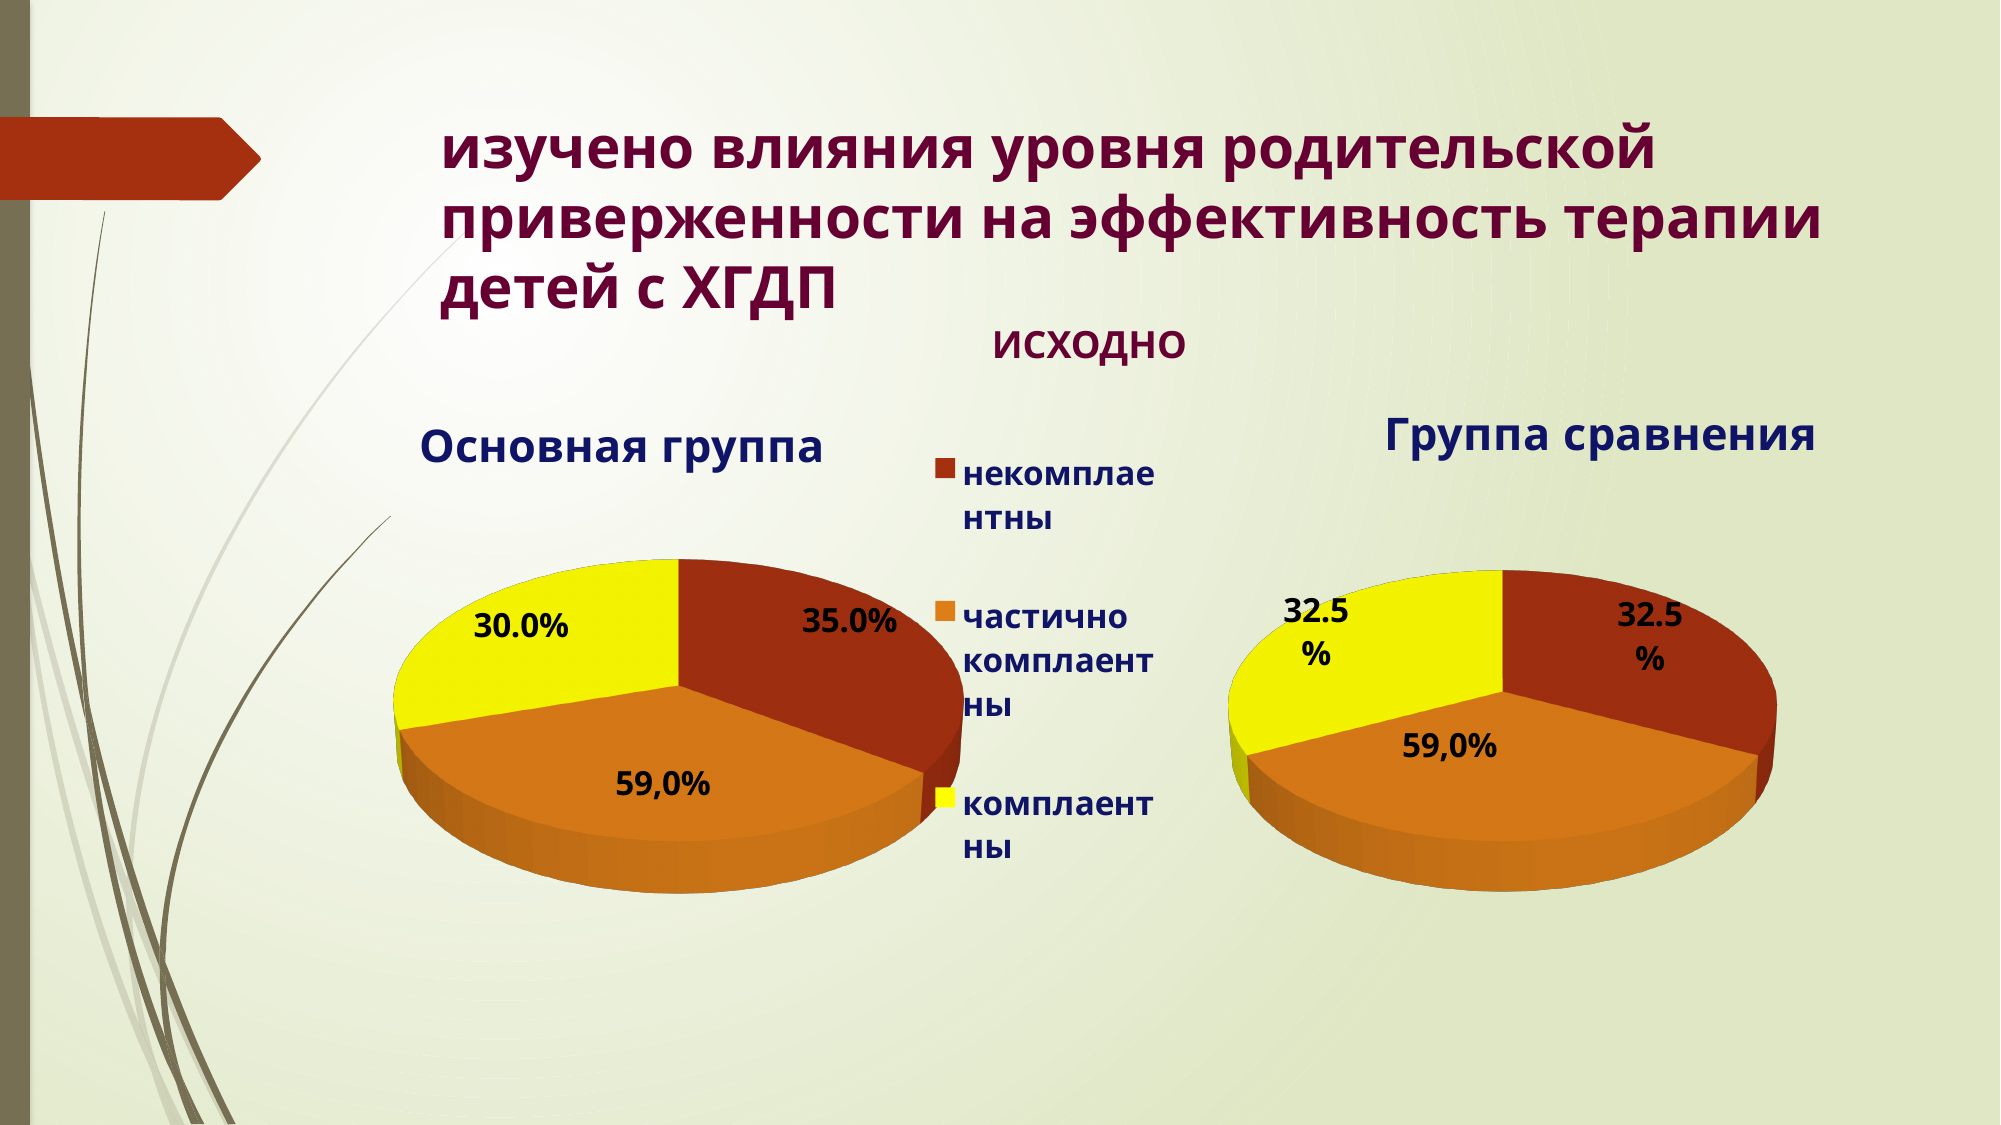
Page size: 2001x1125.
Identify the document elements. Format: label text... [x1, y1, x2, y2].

text_box ИСХОДНО [977, 313, 1202, 374]
title изучено влияния уровня родительской приверженности на эффективность терапии детей с ХГДП [425, 102, 1888, 313]
chart [360, 348, 1905, 969]
